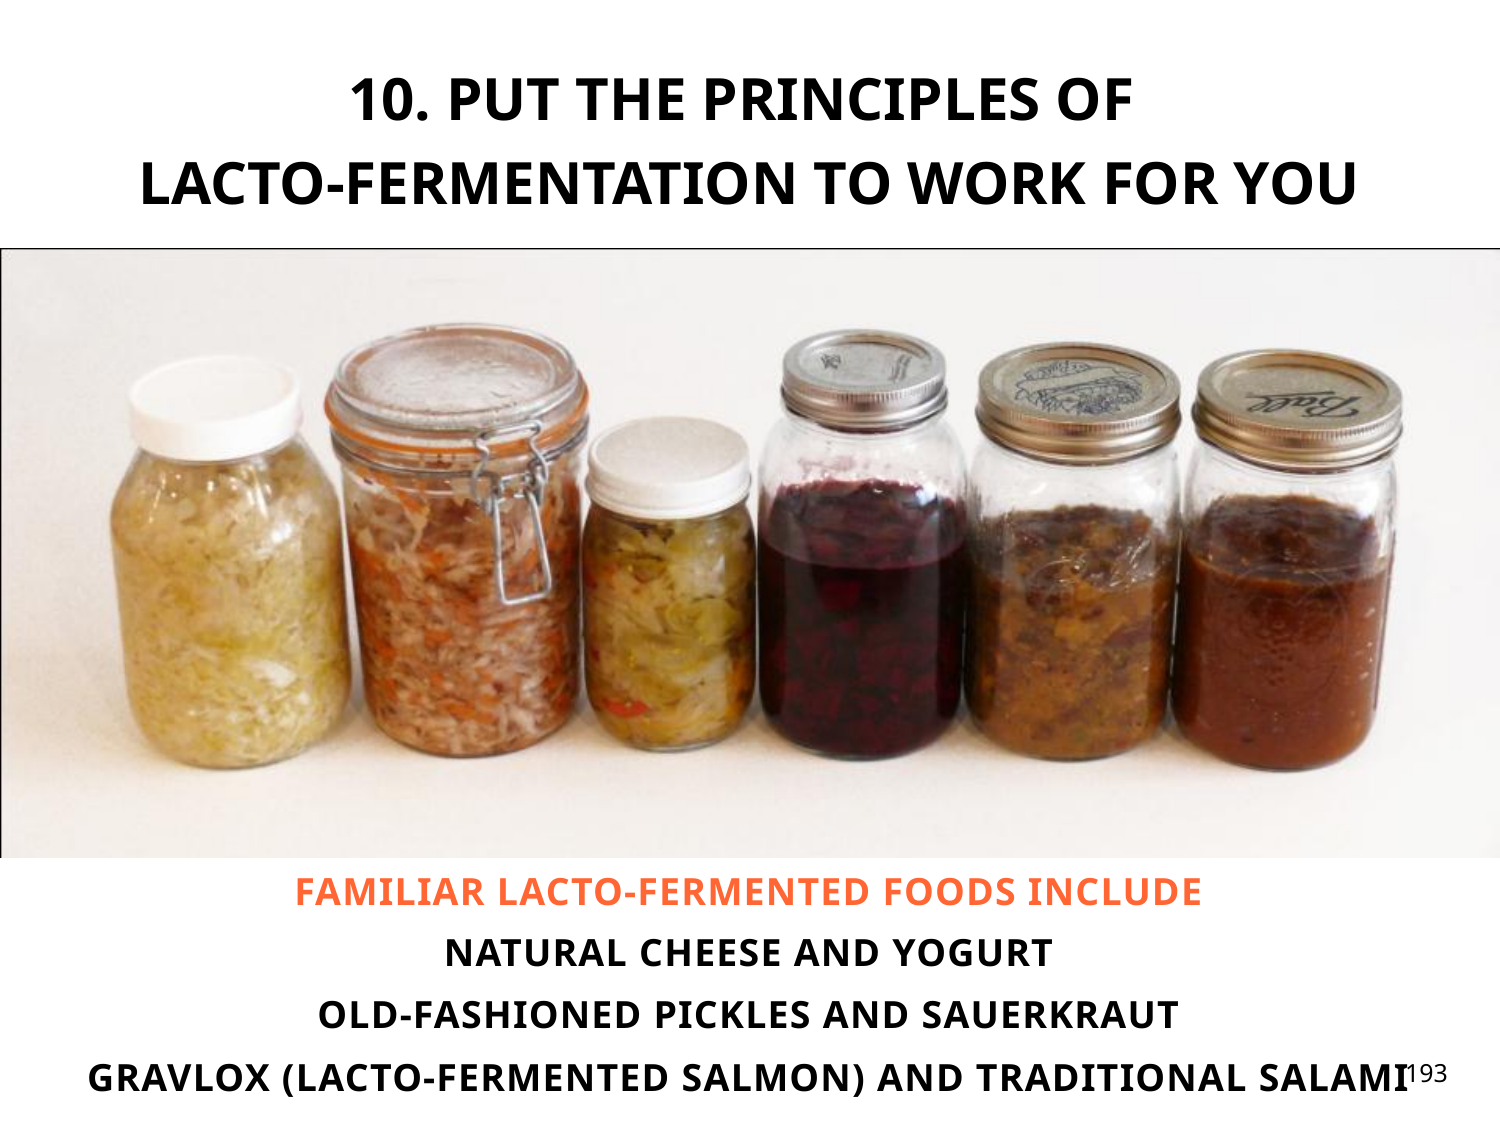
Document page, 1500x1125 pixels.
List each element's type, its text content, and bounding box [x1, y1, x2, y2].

title 10. PUT THE PRINCIPLES OF LACTO-FERMENTATION TO WORK FOR YOU [0, 12, 1499, 247]
slide_number 193 [1150, 1049, 1464, 1125]
text_box FAMILIAR LACTO-FERMENTED FOODS INCLUDE NATURAL CHEESE AND YOGURT OLD-FASHIONED PICKLES AND SAUERKRAUT GRAVLOX (LACTO-FERMENTED SALMON) AND TRADITIONAL SALAMI [42, 868, 1456, 1106]
picture [0, 248, 1500, 859]
